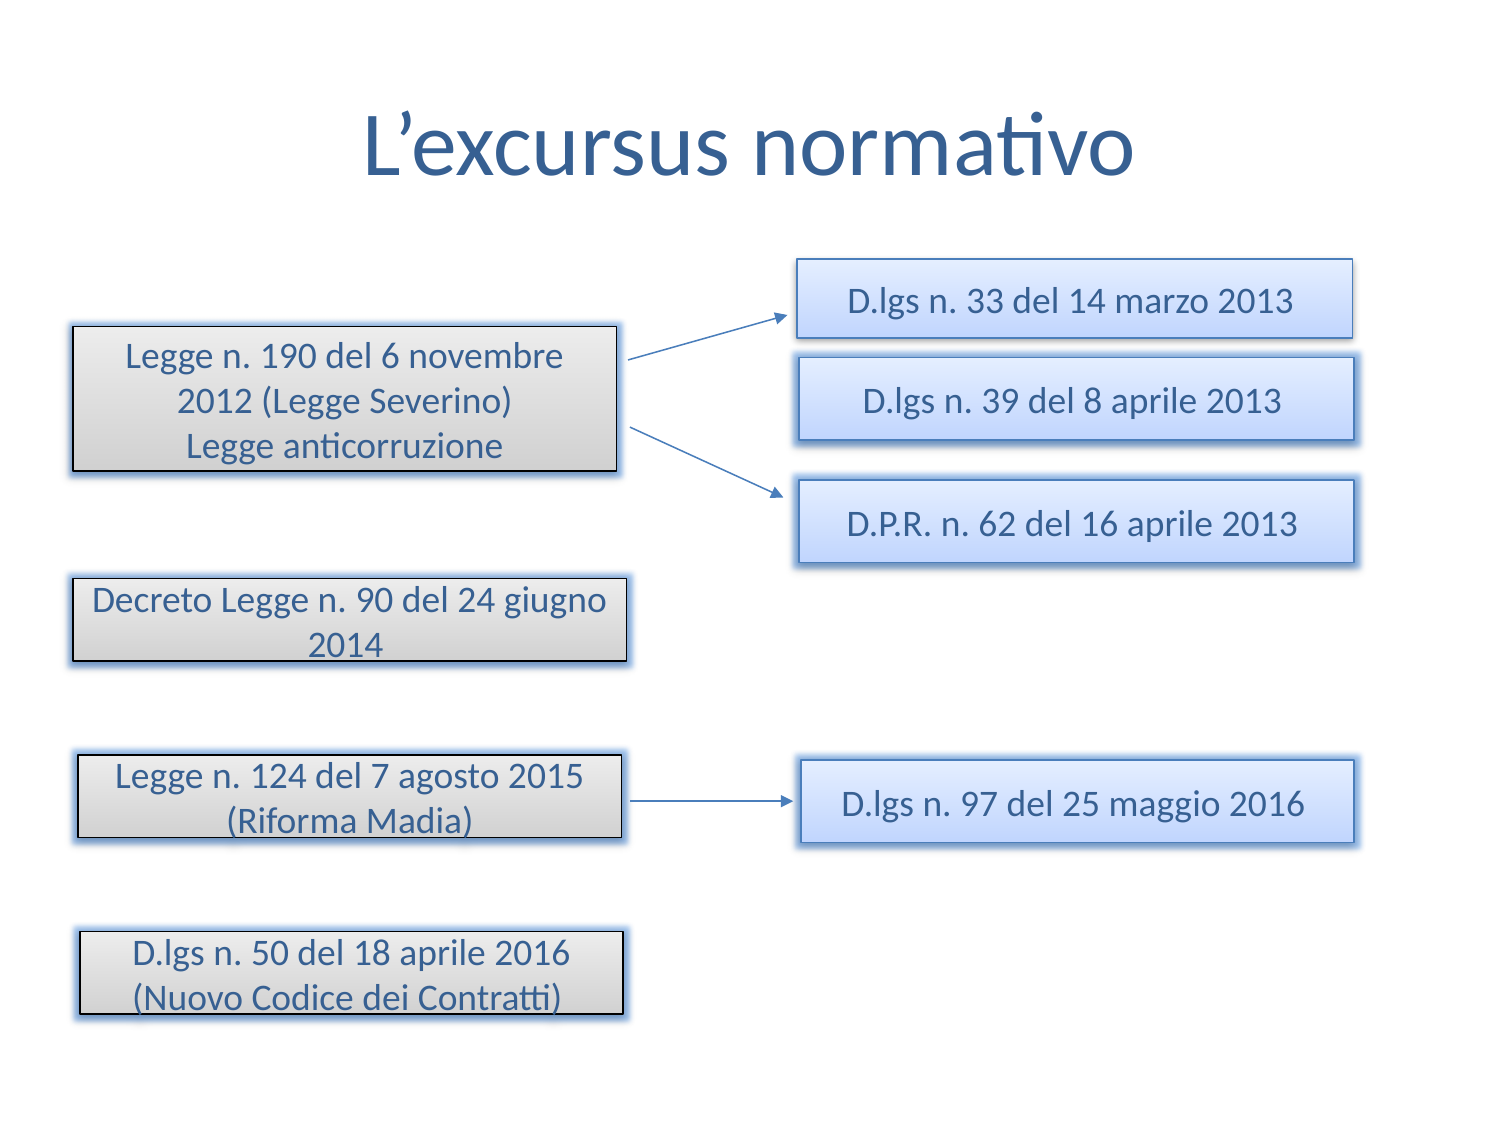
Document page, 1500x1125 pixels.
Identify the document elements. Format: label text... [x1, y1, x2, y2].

text_box D.lgs n. 39 del 8 aprile 2013 [798, 357, 1355, 441]
text_box D.lgs n. 97 del 25 maggio 2016 [800, 759, 1355, 843]
title L’excursus normativo [75, 45, 1425, 233]
list D.lgs n. 33 del 14 marzo 2013 [796, 258, 1353, 339]
text_box D.lgs n. 50 del 18 aprile 2016 (Nuovo Codice dei Contratti) [79, 931, 624, 1015]
text_box Legge n. 190 del 6 novembre 2012 (Legge Severino) Legge anticorruzione [72, 326, 617, 472]
text_box D.P.R. n. 62 del 16 aprile 2013 [798, 479, 1355, 563]
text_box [627, 314, 788, 361]
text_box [629, 426, 784, 498]
text_box Decreto Legge n. 90 del 24 giugno 2014 [72, 578, 627, 662]
text_box Legge n. 124 del 7 agosto 2015 (Riforma Madia) [77, 754, 622, 838]
